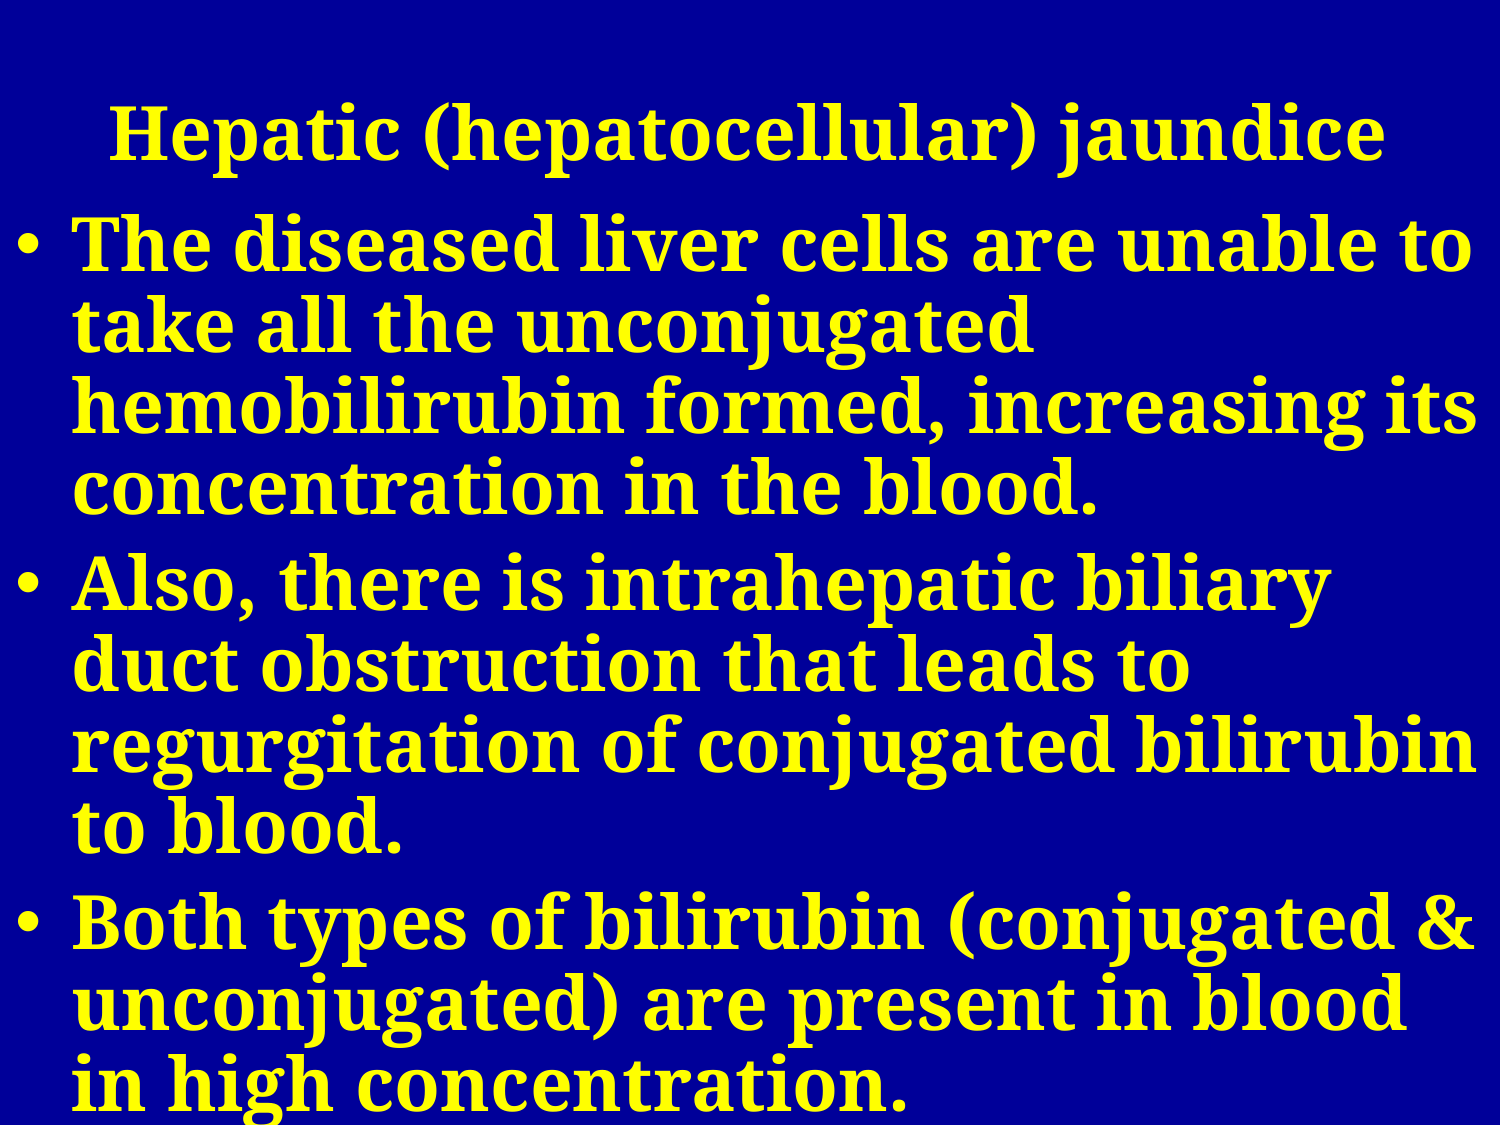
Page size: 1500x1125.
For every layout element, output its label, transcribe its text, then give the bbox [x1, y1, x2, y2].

list The diseased liver cells are unable to take all the unconjugated hemobilirubin formed, increasing its concentration in the blood. Also, there is intrahepatic biliary duct obstruction that leads to regurgitation of conjugated bilirubin to blood. Both types of bilirubin (conjugated & unconjugated) are present in blood in high concentration. Van den Bergh reaction is biphasic. [0, 199, 1500, 1114]
text_box Hepatic (hepatocellular) jaundice [93, 78, 1404, 183]
